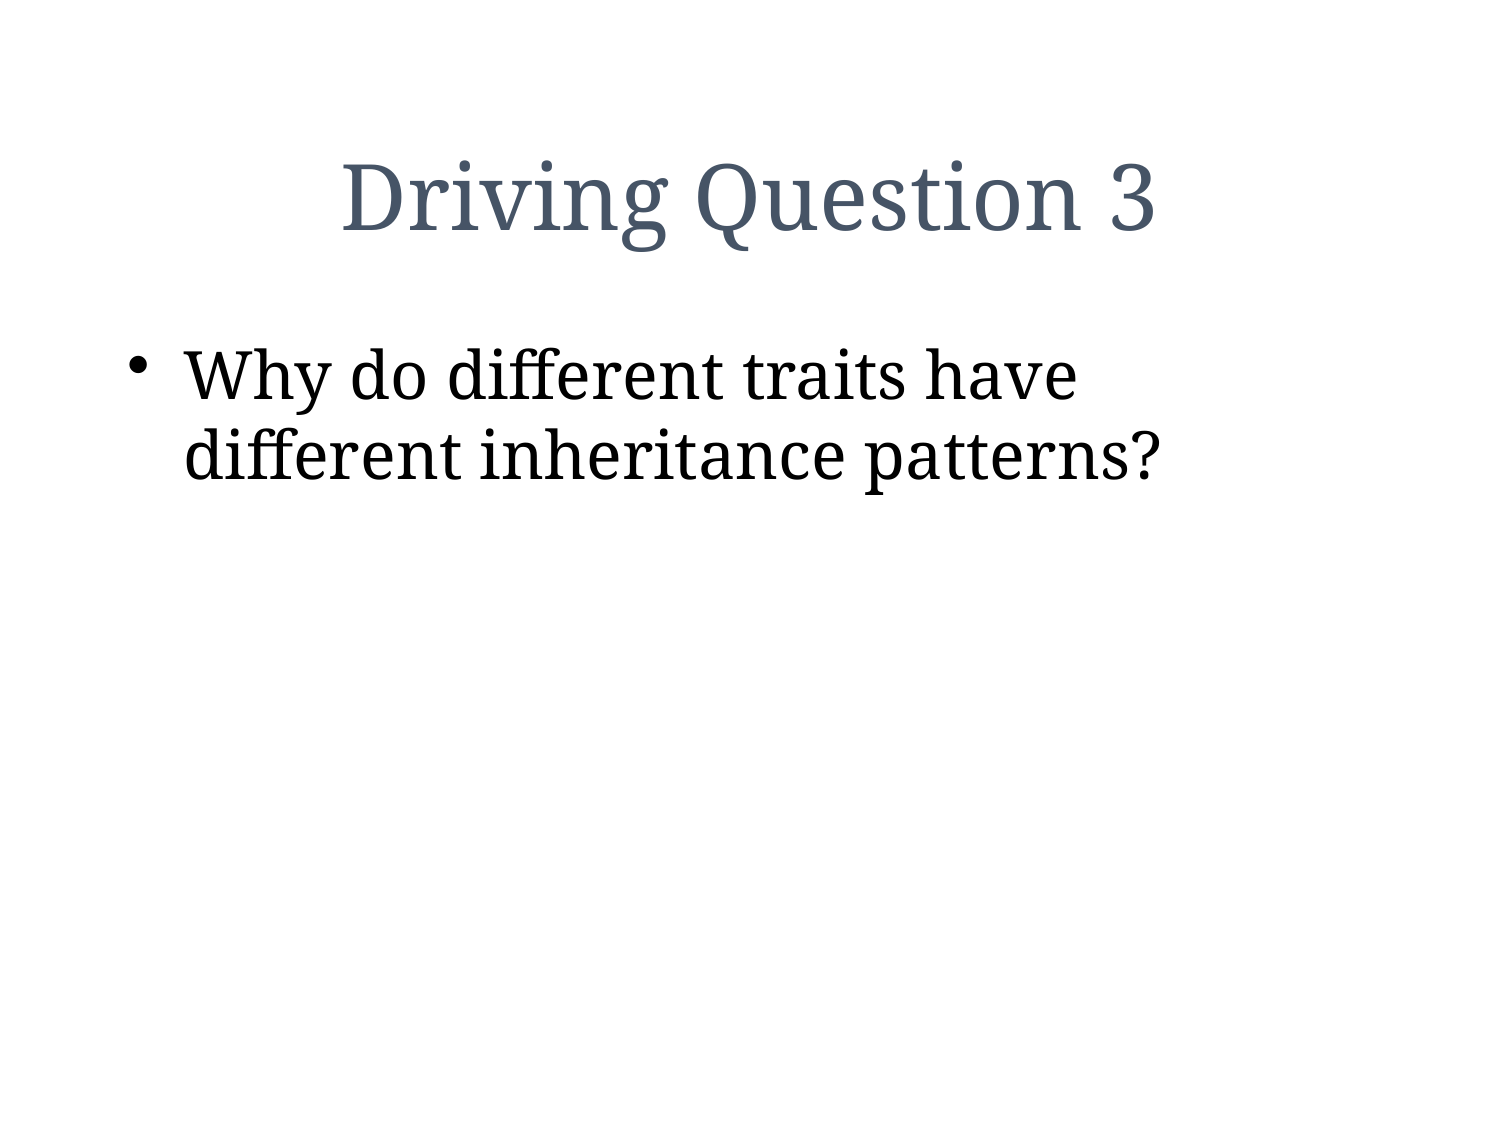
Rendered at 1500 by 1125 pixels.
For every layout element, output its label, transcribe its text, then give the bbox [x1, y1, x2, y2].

list Why do different traits have different inheritance patterns? [112, 324, 1388, 1001]
title Driving Question 3 [112, 99, 1388, 288]
